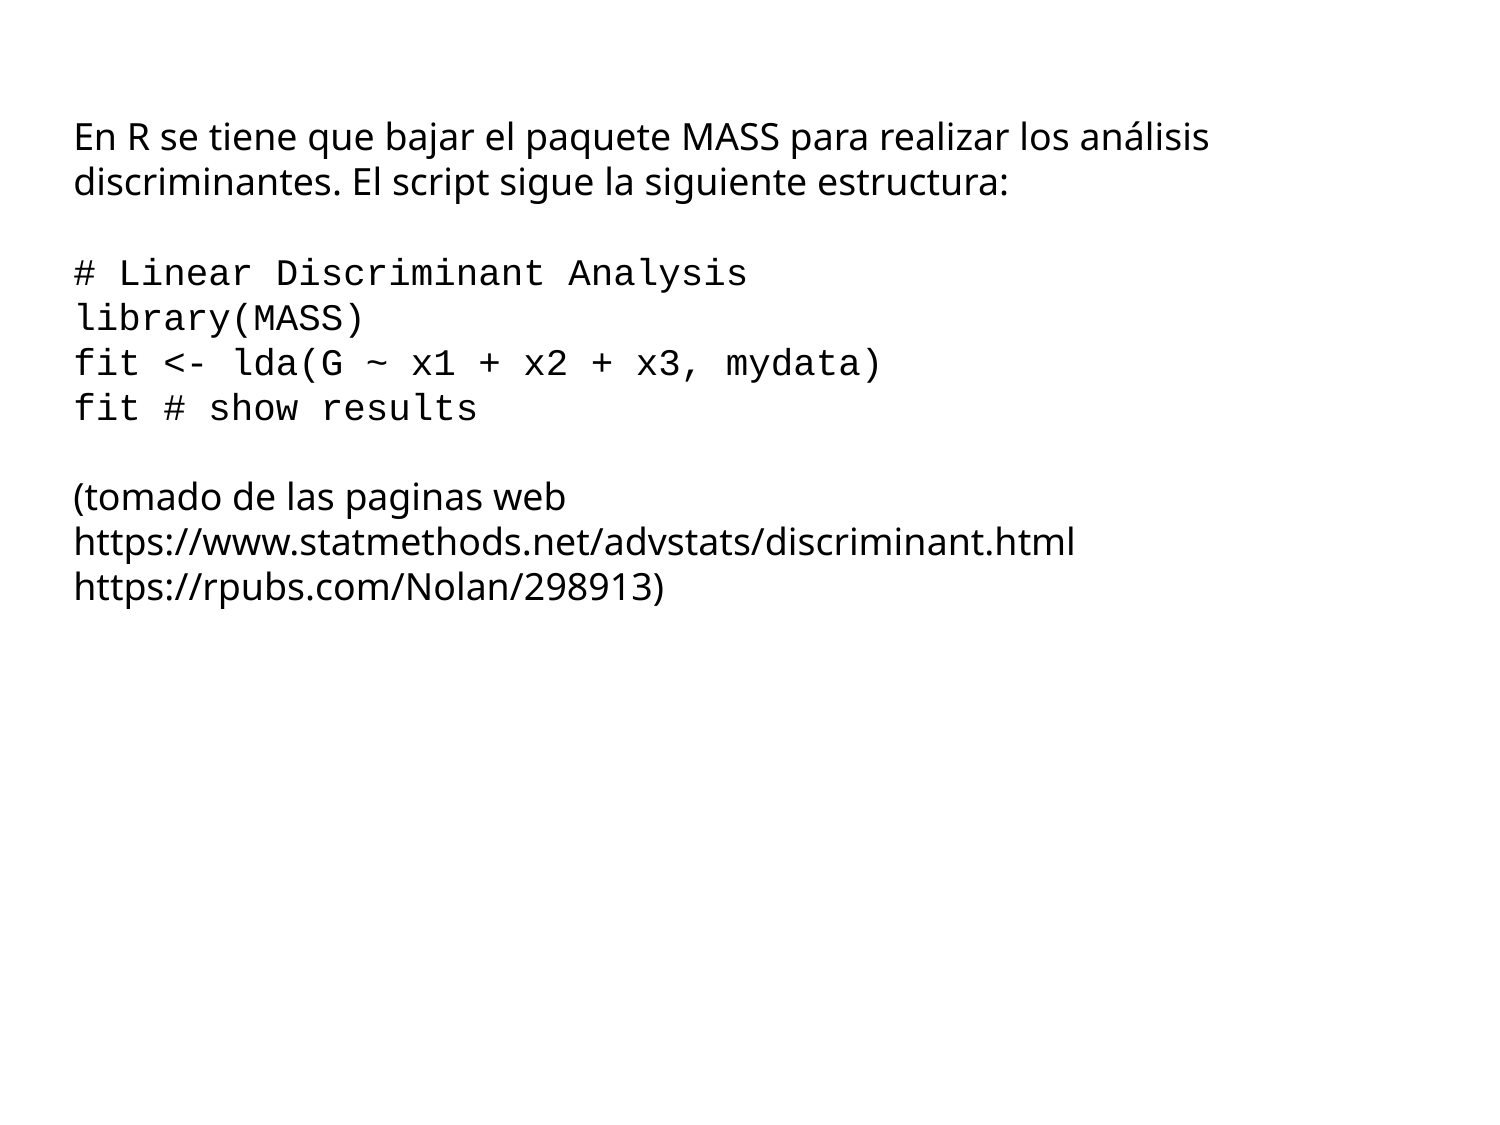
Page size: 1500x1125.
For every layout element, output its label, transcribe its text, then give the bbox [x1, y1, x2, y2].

text_box En R se tiene que bajar el paquete MASS para realizar los análisis discriminantes. El script sigue la siguiente estructura: # Linear Discriminant Analysis library(MASS) fit <- lda(G ~ x1 + x2 + x3, mydata) fit # show results (tomado de las paginas web https://www.statmethods.net/advstats/discriminant.html https://rpubs.com/Nolan/298913) [58, 105, 1442, 616]
